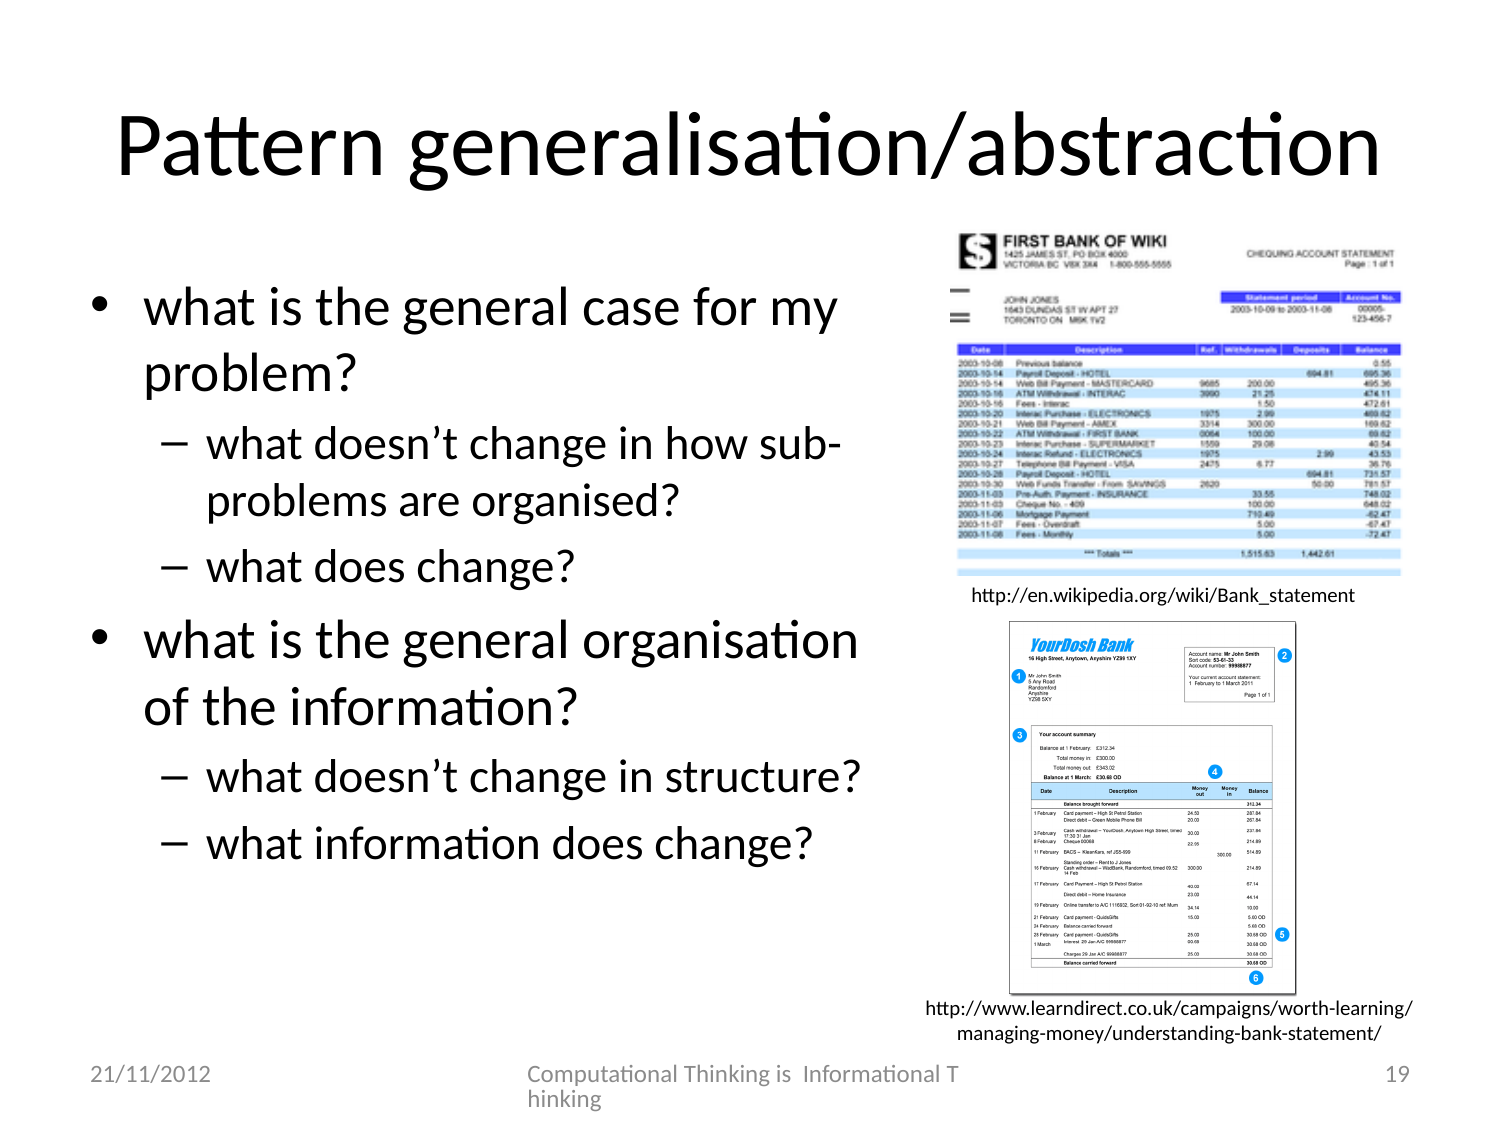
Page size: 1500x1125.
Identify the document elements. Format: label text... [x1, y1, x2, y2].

slide_number 19 [1074, 1053, 1425, 1103]
text_box http://en.wikipedia.org/wiki/Bank_statement [868, 574, 1459, 614]
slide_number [75, 1042, 425, 1103]
list what is the general case for my problem? what doesn’t change in how sub-problems are organised? what does change? what is the general organisation of the information? what doesn’t change in structure? what information does change? [75, 262, 880, 1005]
text_box http://www.learndirect.co.uk/campaigns/worth-learning/managing-money/understanding-bank-statement/ [868, 987, 1471, 1053]
footer Computational Thinking is Informational Thinking [512, 1042, 988, 1103]
picture [1009, 621, 1297, 997]
picture [950, 219, 1412, 576]
title Pattern generalisation/abstraction [75, 45, 1425, 233]
